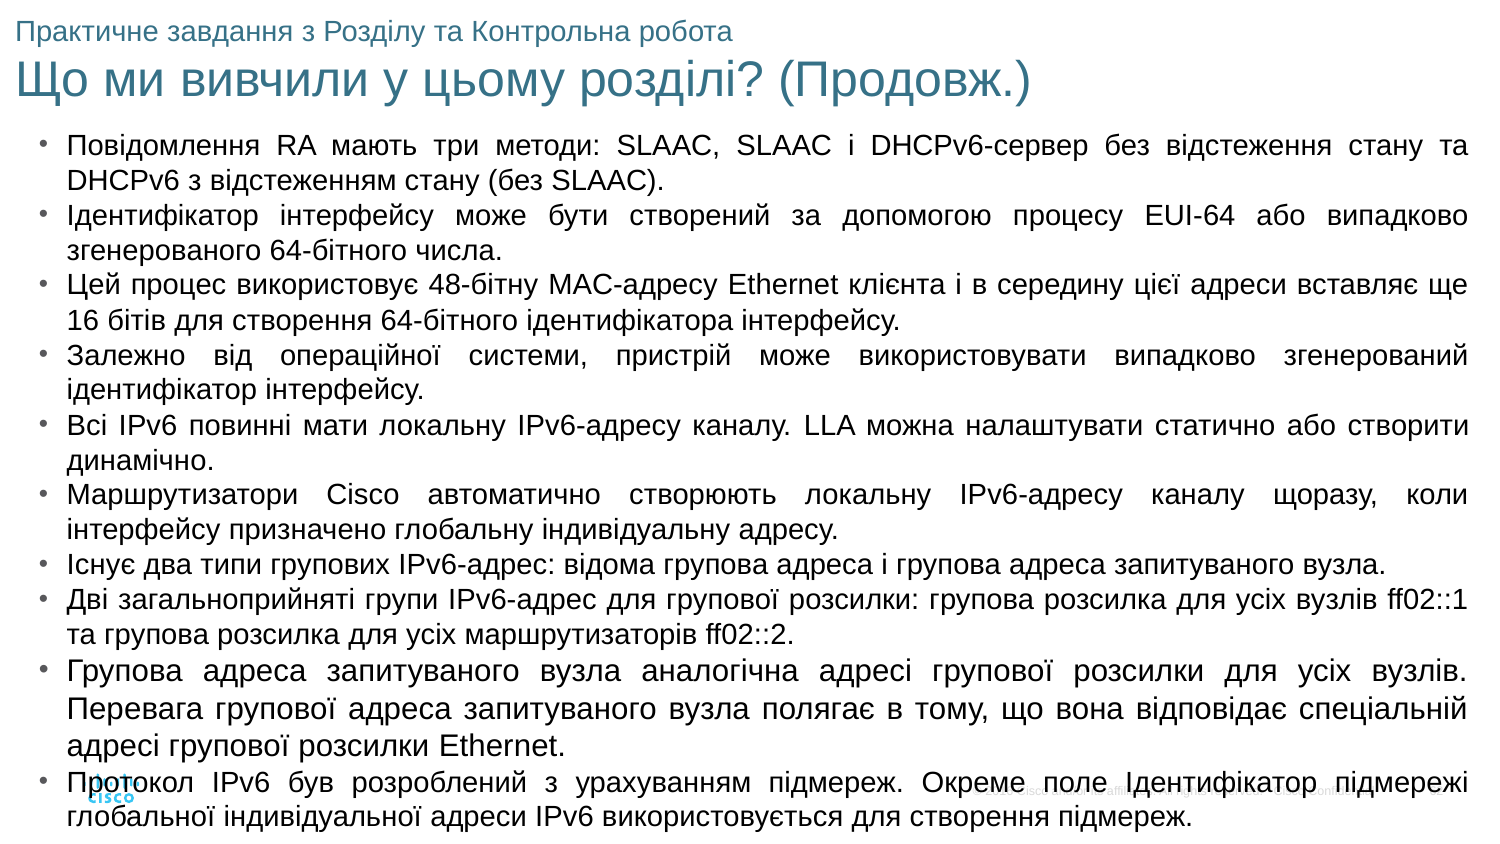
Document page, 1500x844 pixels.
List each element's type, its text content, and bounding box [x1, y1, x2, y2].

list Повідомлення RA мають три методи: SLAAC, SLAAC і DHCPv6-сервер без відстеження стану та DHCPv6 з відстеженням стану (без SLAAC). Ідентифікатор інтерфейсу може бути створений за допомогою процесу EUI-64 або випадково згенерованого 64-бітного числа. Цей процес використовує 48-бітну MAC-адресу Ethernet клієнта і в середину цієї адреси вставляє ще 16 бітів для створення 64-бітного ідентифікатора інтерфейсу. Залежно від операційної системи, пристрій може використовувати випадково згенерований ідентифікатор інтерфейсу. Всі IPv6 повинні мати локальну IPv6-адресу каналу. LLA можна налаштувати статично або створити динамічно. Маршрутизатори Cisco автоматично створюють локальну IPv6-адресу каналу щоразу, коли інтерфейсу призначено глобальну індивідуальну адресу. Існує два типи групових IPv6-адрес: відома групова адреса і групова адреса запитуваного вузла. Дві загальноприйняті групи IPv6-адрес для групової розсилки: групова розсилка для усіх вузлів ff02::1 та групова розсилка для усіх маршрутизаторів ff02::2. Групова адреса запитуваного вузла аналогічна адресі групової розсилки для усіх вузлів. Перевага групової адреса запитуваного вузла полягає в тому, що вона відповідає спеціальній адресі групової розсилки Ethernet. Протокол IPv6 був розроблений з урахуванням підмереж. Окреме поле Ідентифікатор підмережі глобальної індивідуальної адреси IPv6 використовується для створення підмереж. [23, 122, 1500, 752]
title Практичне завдання з Розділу та Контрольна робота Що ми вивчили у цьому розділі? (Продовж.) [0, 0, 1500, 122]
